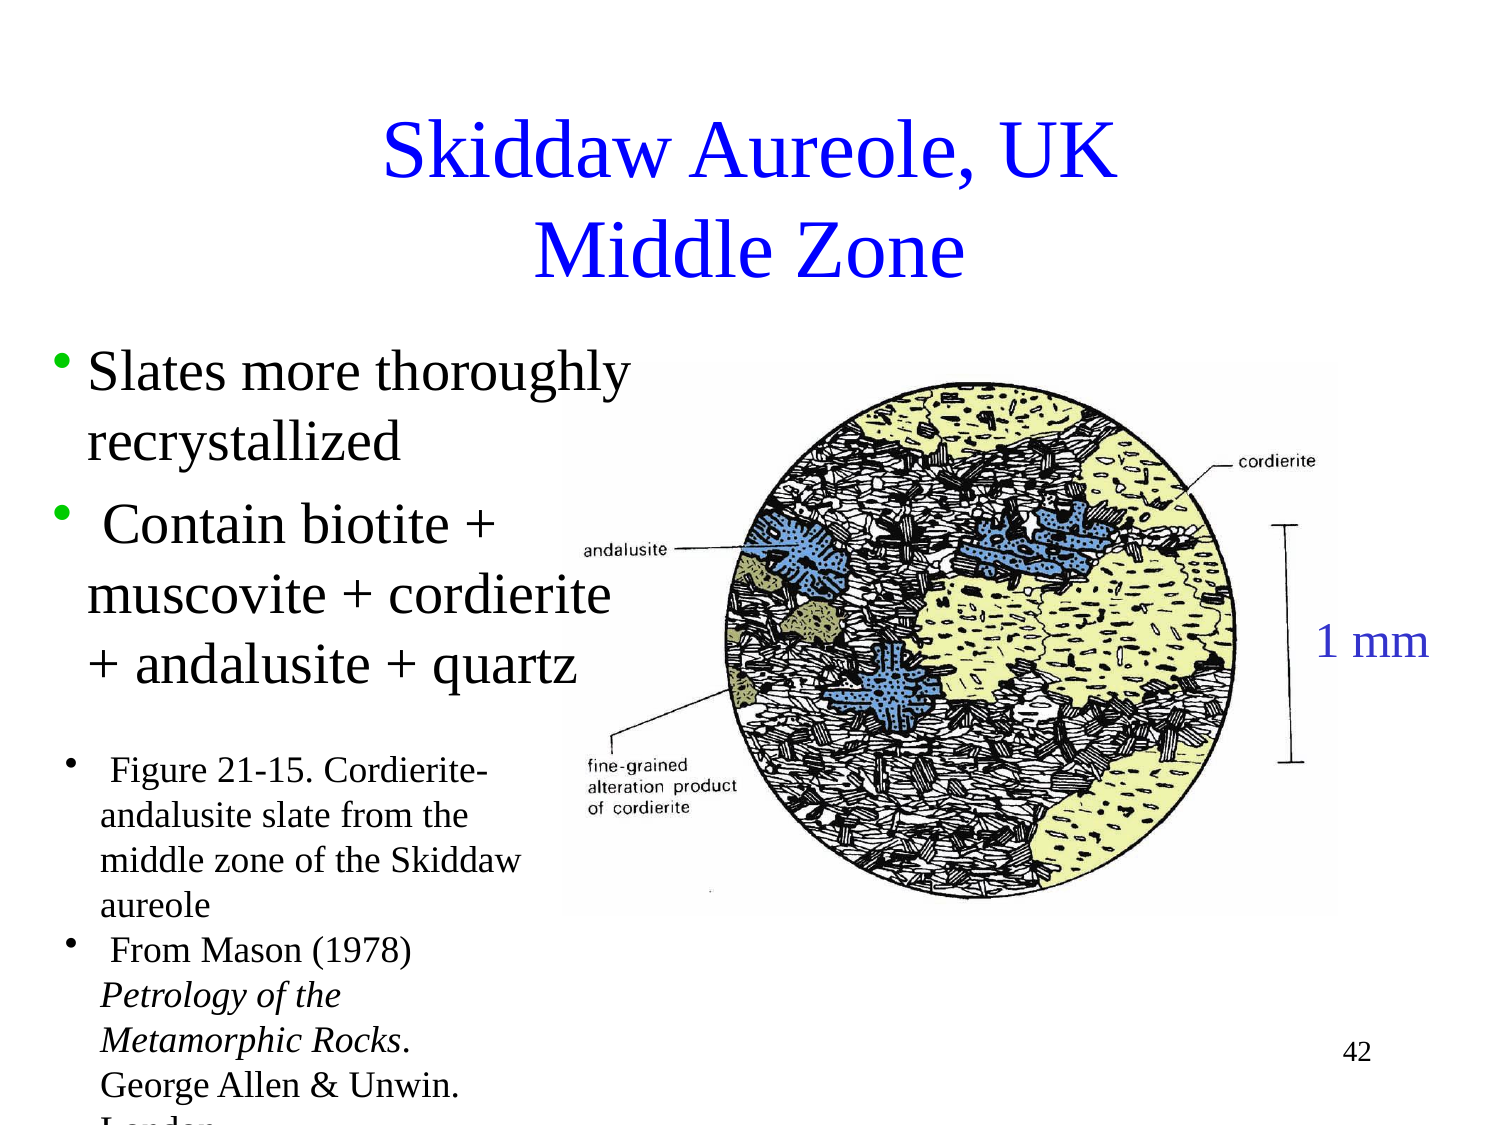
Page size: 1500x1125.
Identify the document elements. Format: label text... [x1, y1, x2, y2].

title Skiddaw Aureole, UK Middle Zone [112, 99, 1388, 288]
slide_number 42 [1074, 1024, 1388, 1101]
text_box Figure 21-15. Cordierite-andalusite slate from the middle zone of the Skiddaw aureole From Mason (1978) Petrology of the Metamorphic Rocks. George Allen & Unwin. London. [50, 737, 538, 1125]
text_box 1 mm [1341, 599, 1446, 675]
text_box Slates more thoroughly recrystallized Contain biotite + muscovite + cordierite + andalusite + quartz [37, 324, 650, 703]
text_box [562, 362, 1338, 917]
